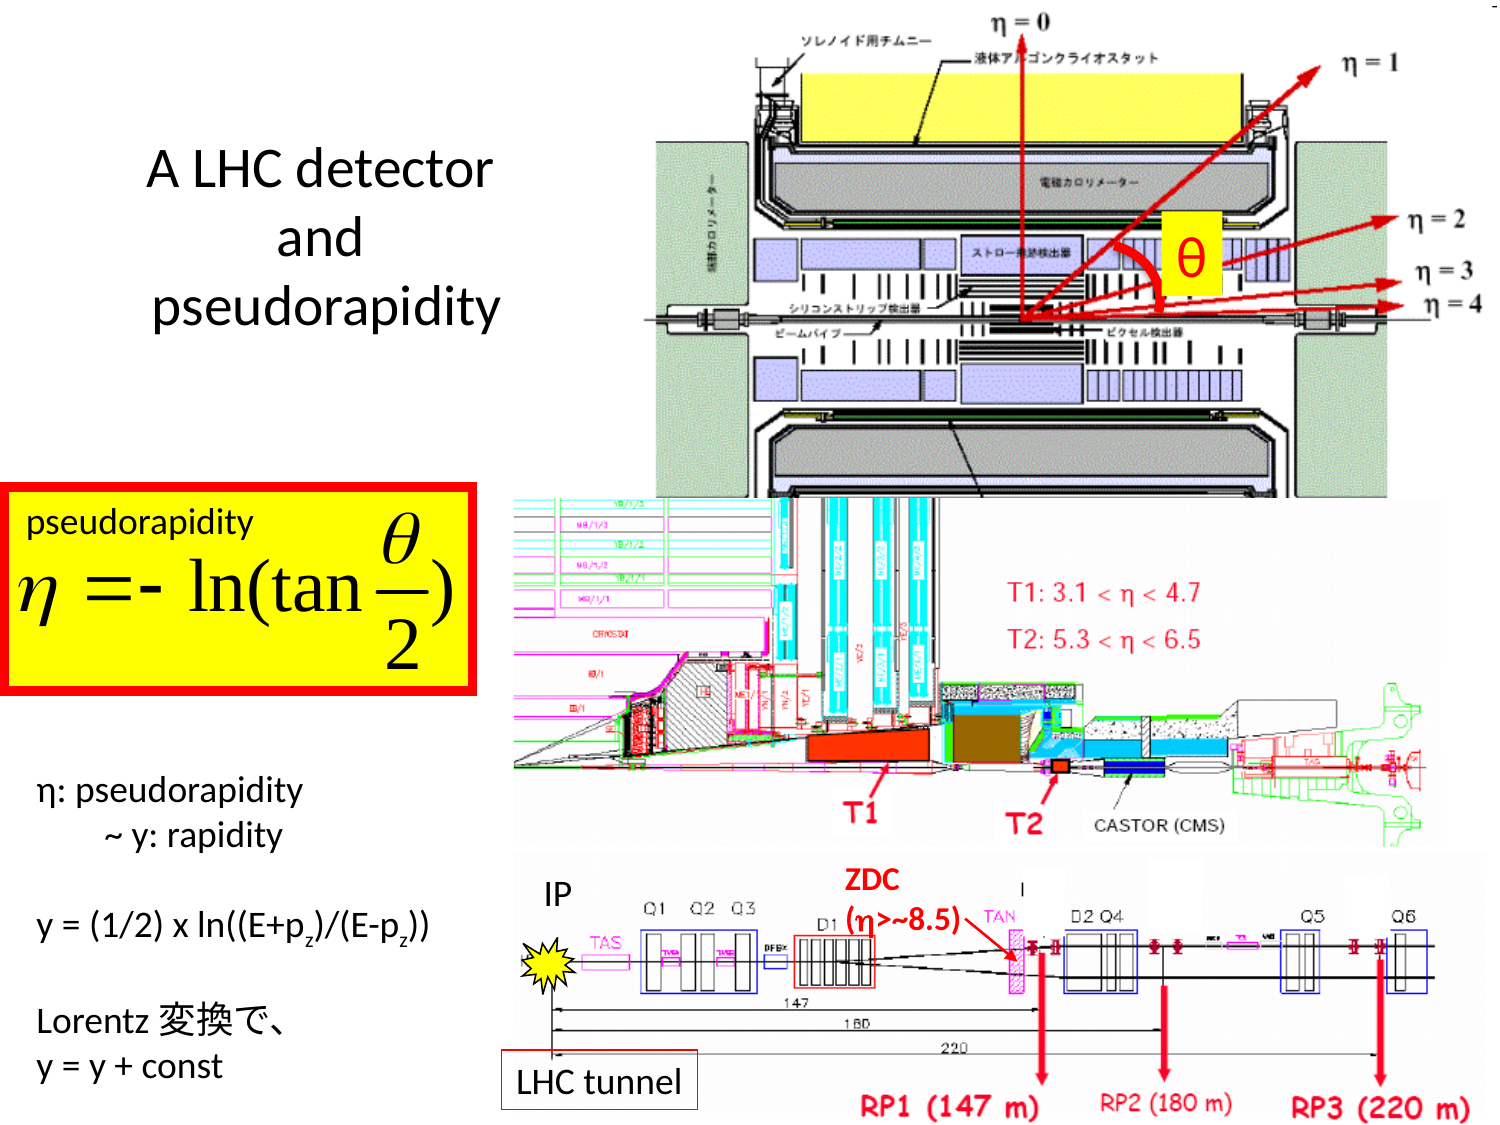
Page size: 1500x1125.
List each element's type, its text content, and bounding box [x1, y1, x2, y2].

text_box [833, 849, 1018, 962]
text_box η: pseudorapidity ~ y: rapidity y = (1/2) x ln((E+pz)/(E-pz)) Lorentz変換で、 y = y + const [21, 757, 454, 1094]
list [9, 491, 468, 687]
text_box LHC tunnel [501, 1049, 508, 1110]
picture [513, 6, 1500, 1125]
title A LHC detector and pseudorapidity [27, 121, 604, 346]
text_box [521, 861, 593, 995]
